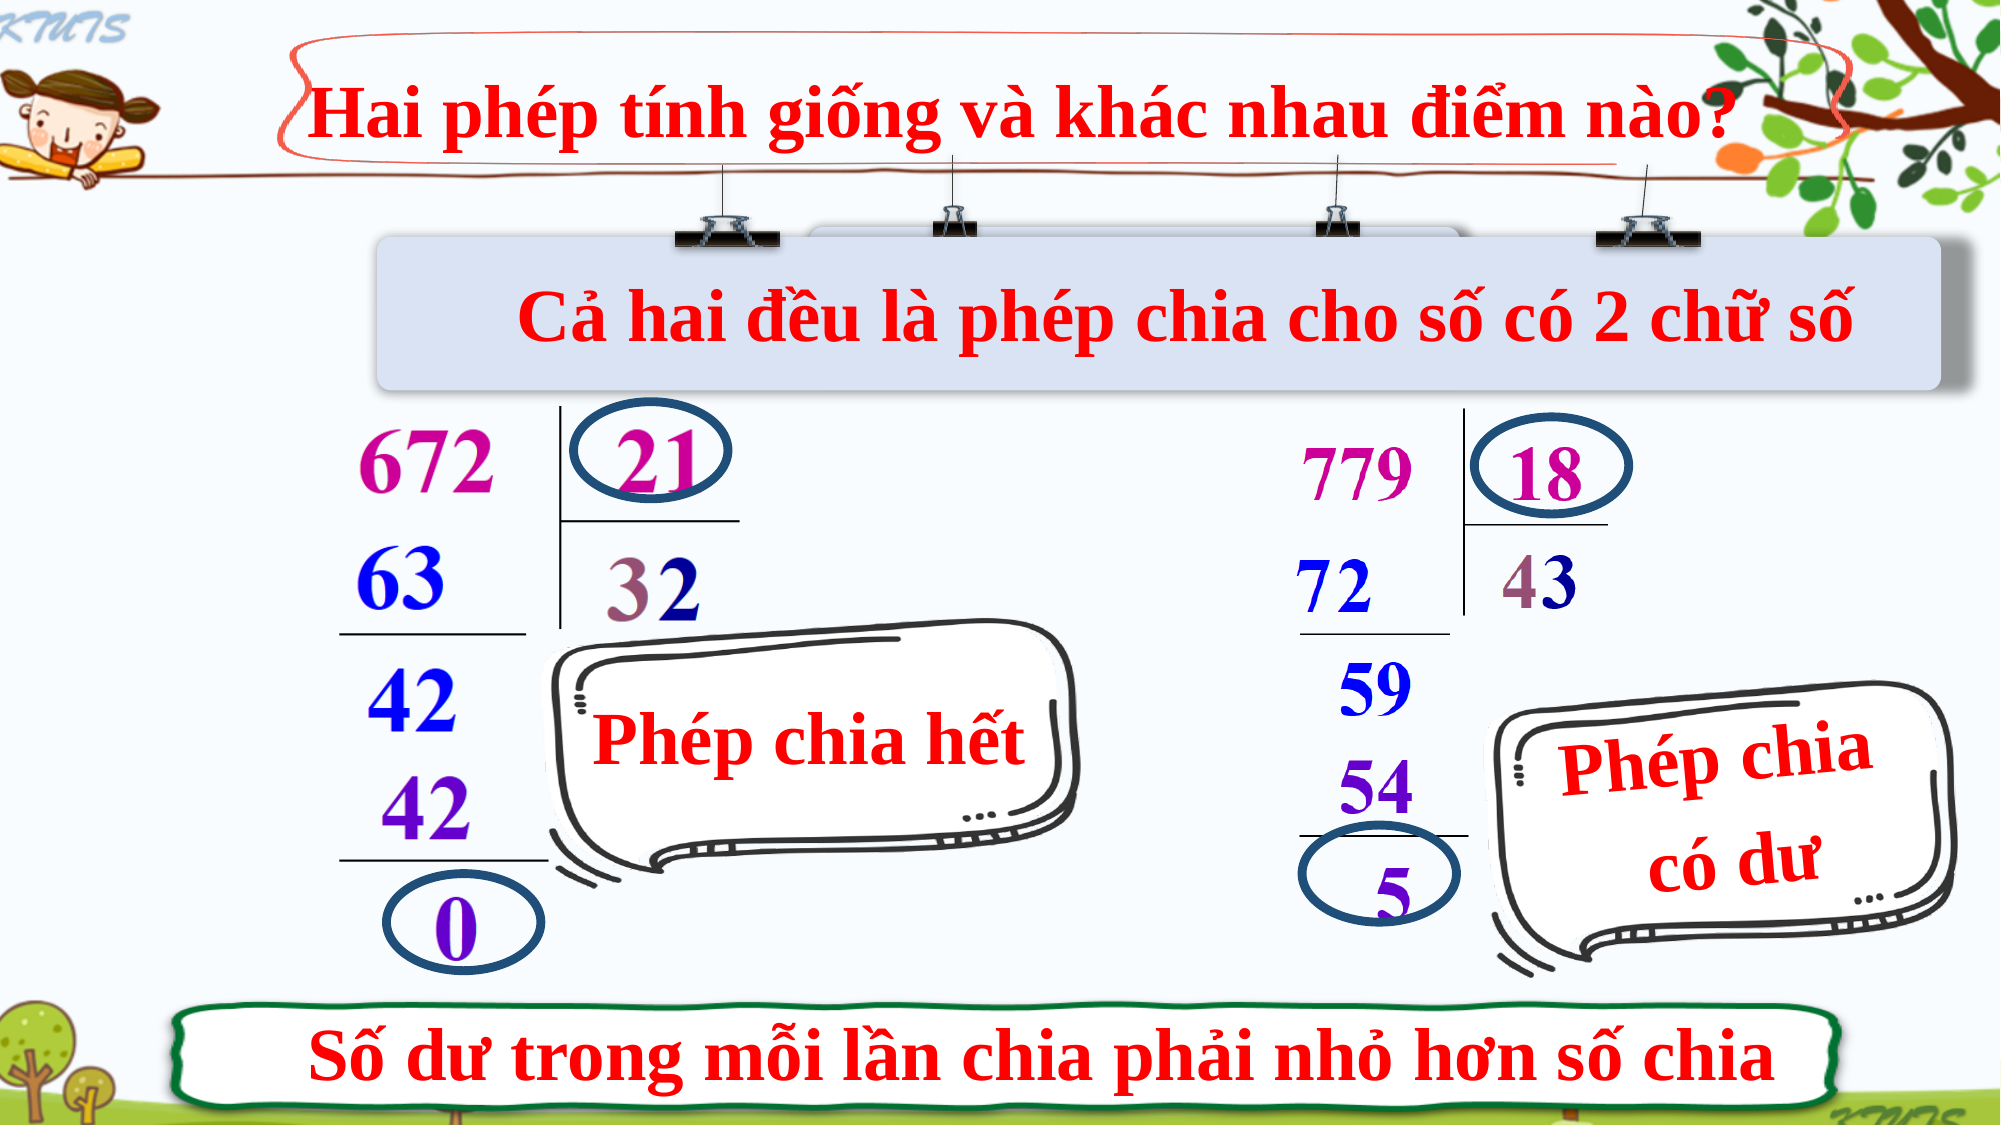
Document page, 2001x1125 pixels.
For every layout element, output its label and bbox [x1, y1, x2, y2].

picture [0, 0, 2001, 1125]
text_box [377, 164, 1942, 391]
text_box [1625, 448, 1630, 483]
text_box [615, 400, 687, 406]
